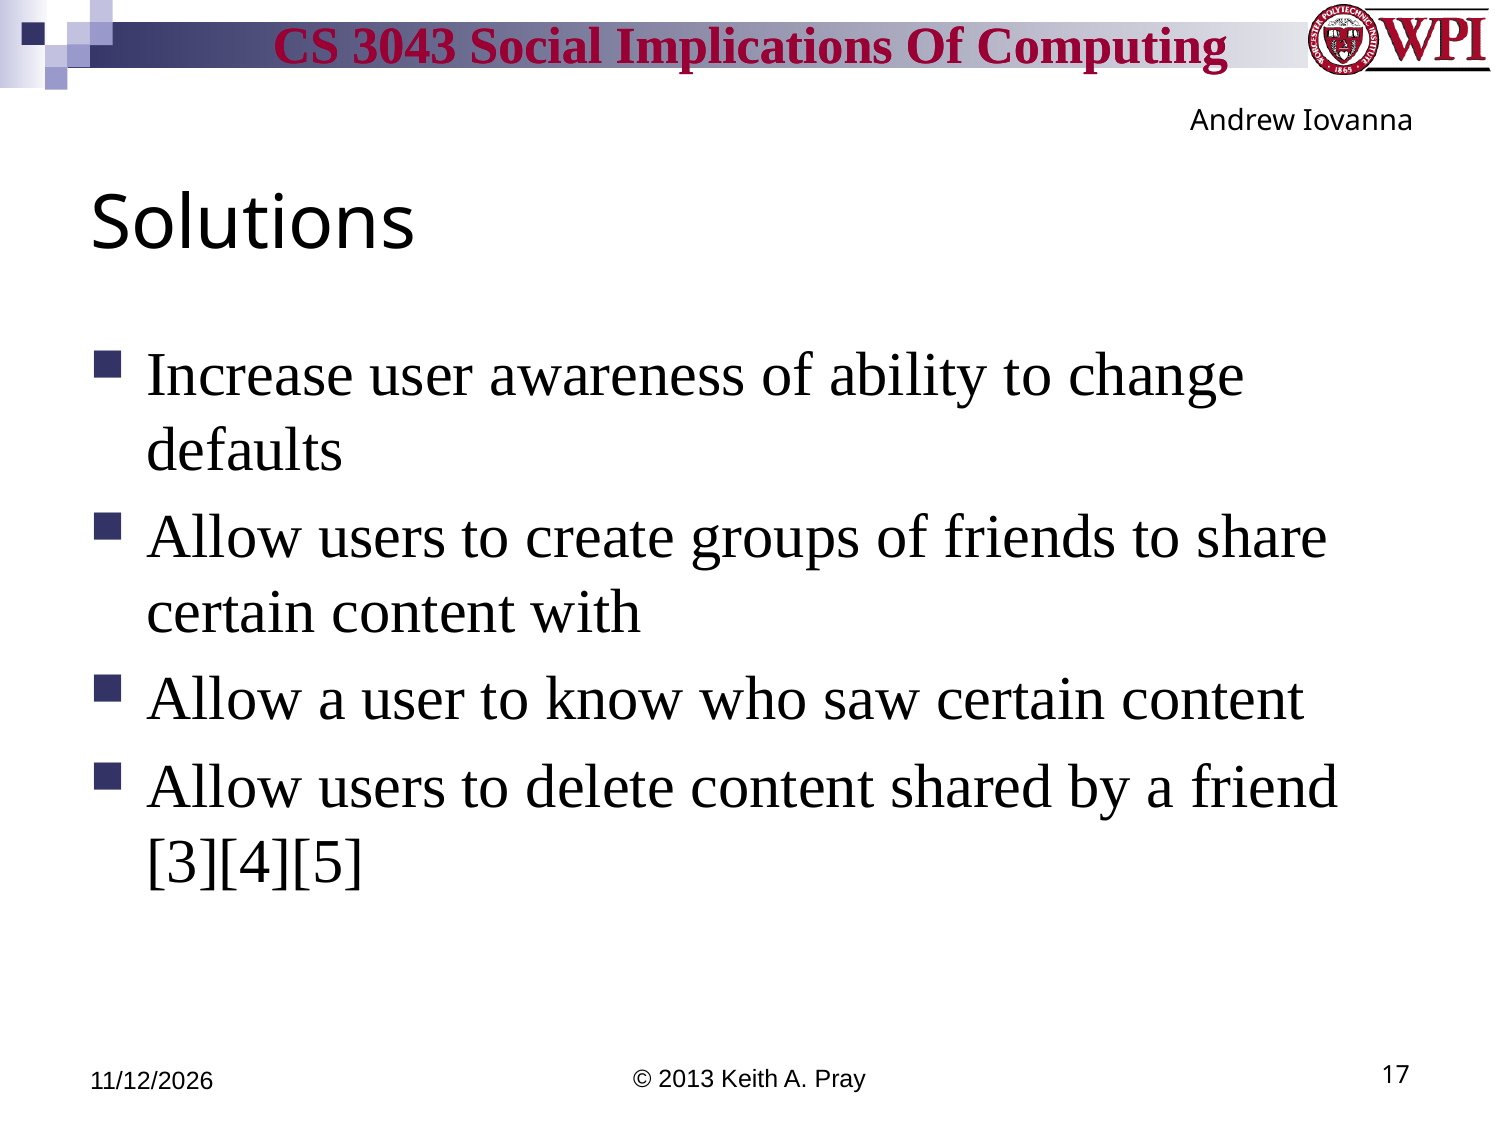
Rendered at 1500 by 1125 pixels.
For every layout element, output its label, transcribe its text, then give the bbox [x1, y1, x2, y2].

slide_number 17 [1074, 1024, 1426, 1101]
text_box Andrew Iovanna [1123, 93, 1481, 144]
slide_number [74, 1024, 426, 1103]
footer © 2013 Keith A. Pray [512, 1024, 988, 1101]
title Solutions [74, 124, 1426, 313]
list Increase user awareness of ability to change defaults Allow users to create groups of friends to share certain content with Allow a user to know who saw certain content Allow users to delete content shared by a friend [3][4][5] [74, 324, 1426, 963]
picture [1308, 3, 1500, 75]
